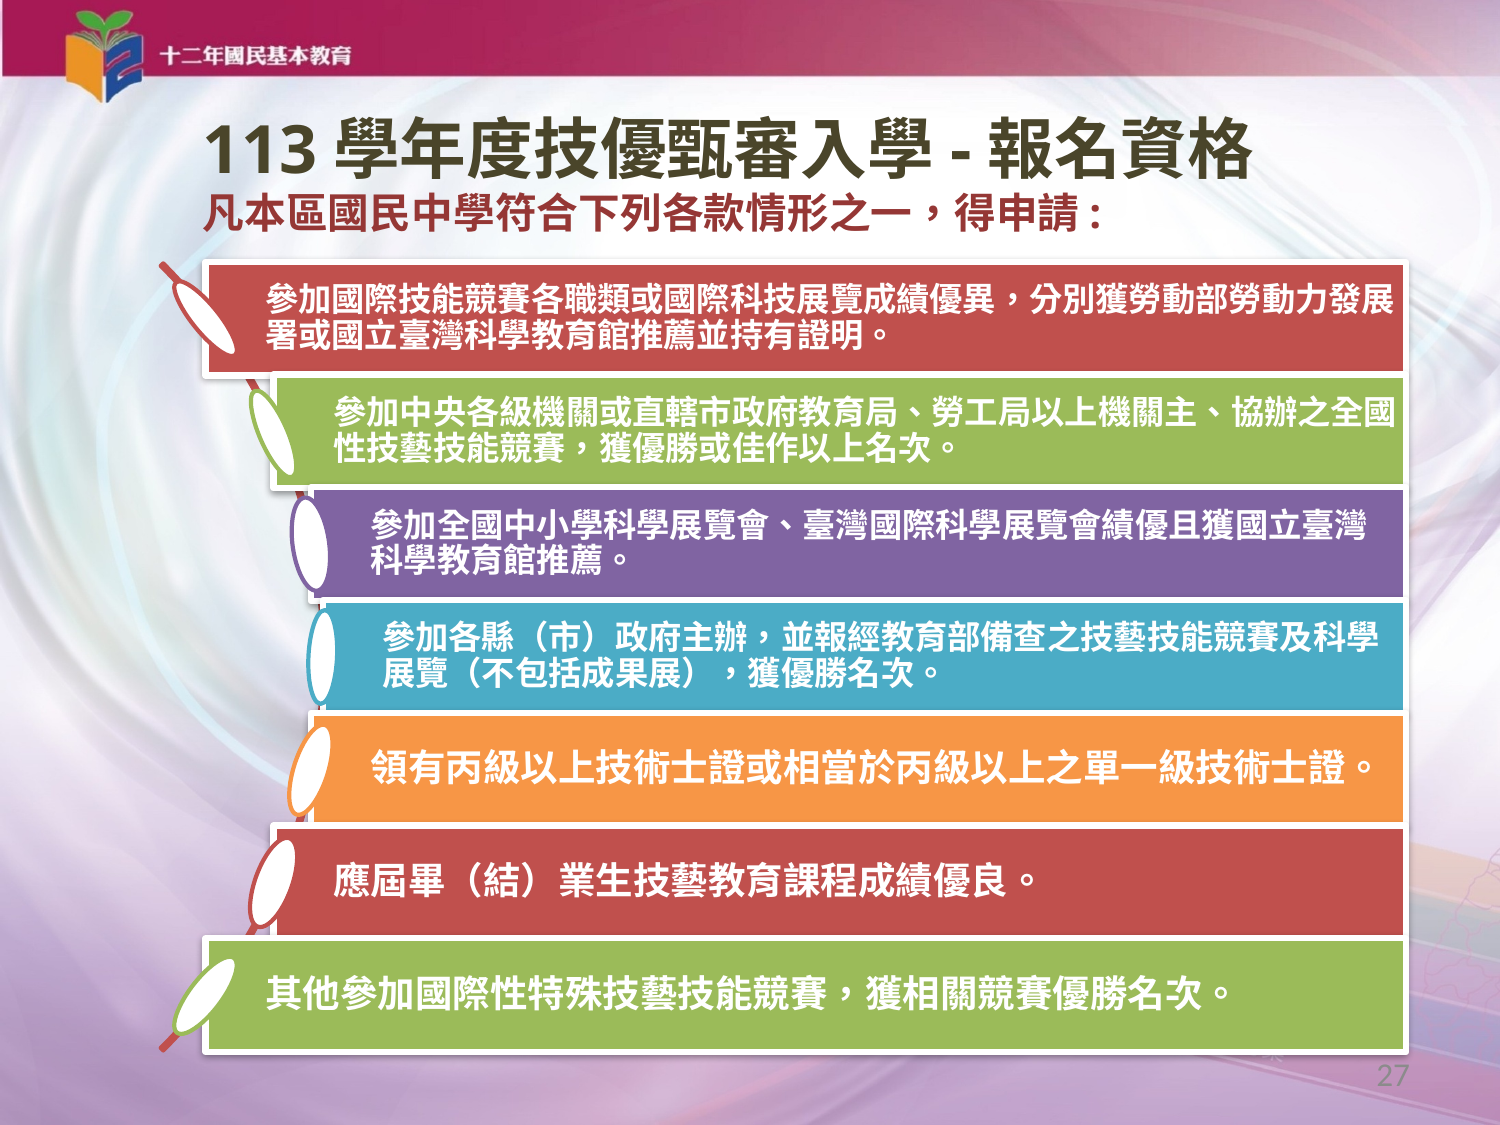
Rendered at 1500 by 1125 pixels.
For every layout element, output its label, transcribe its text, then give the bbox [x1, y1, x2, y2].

subtitle [117, 223, 1418, 894]
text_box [147, 243, 1418, 1071]
picture [0, 0, 1500, 1125]
slide_number 27 [1074, 1042, 1425, 1103]
title 113學年度技優甄審入學-報名資格 凡本區國民中學符合下列各款情形之一，得申請: [187, 89, 1313, 223]
